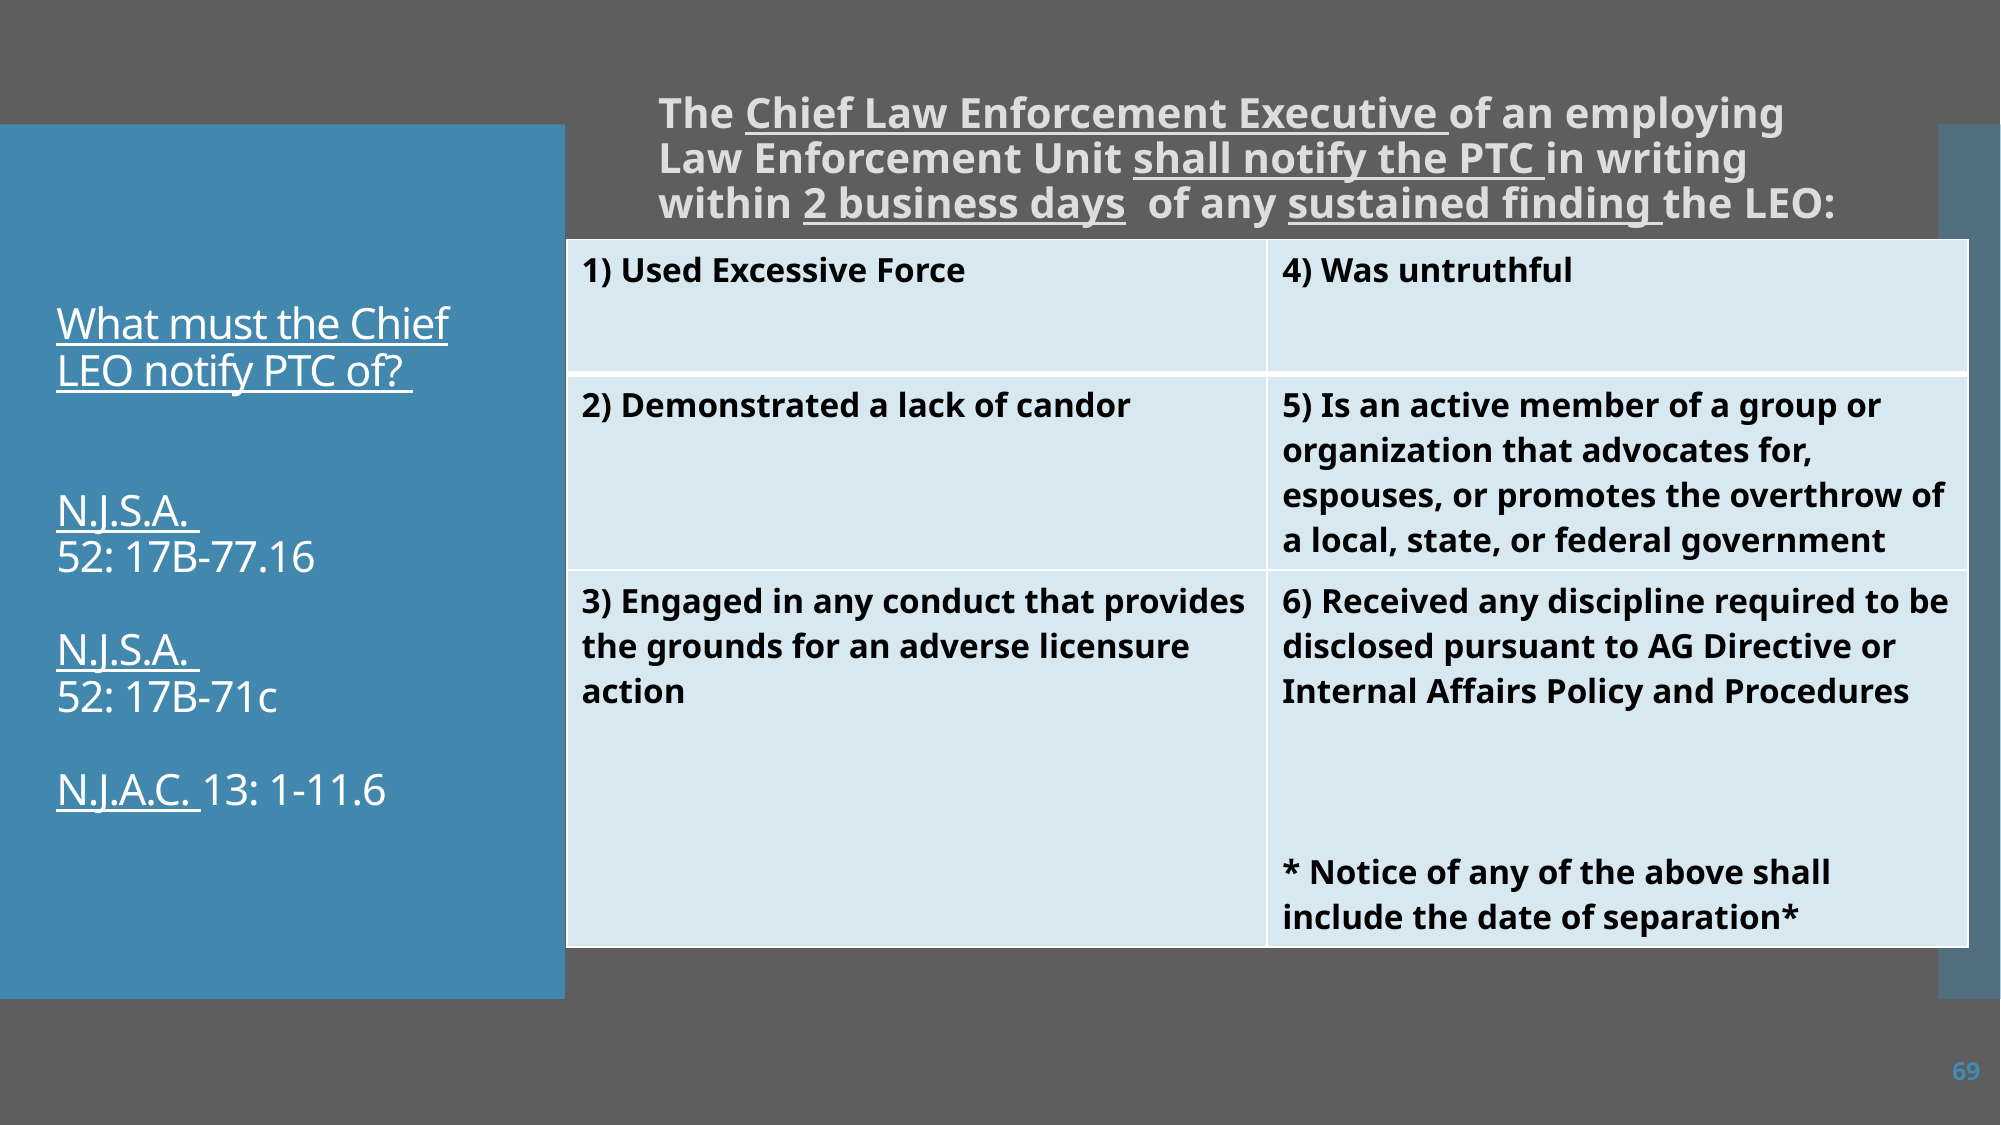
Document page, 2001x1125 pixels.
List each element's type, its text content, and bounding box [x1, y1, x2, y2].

list The Chief Law Enforcement Executive of an employing Law Enforcement Unit shall notify the PTC in writing within 2 business days of any sustained finding the LEO: [643, 0, 1892, 239]
title What must the Chief LEO notify PTC of? N.J.S.A. 52: 17B-77.16 N.J.S.A. 52: 17B-71c N.J.A.C. 13: 1-11.6 [41, 184, 525, 940]
slide_number 69 [1744, 1042, 1996, 1103]
table_cell 6) Received any discipline required to be disclosed pursuant to AG Directive or Internal Affairs Policy and Procedures * Notice of any of the above shall include the date of separation* [1268, 571, 1967, 946]
table_cell 5) Is an active member of a group or organization that advocates for, espouses, or promotes the overthrow of a local, state, or federal government [1268, 377, 1967, 569]
table_header 1) Used Excessive Force [568, 240, 1266, 371]
table_cell 3) Engaged in any conduct that provides the grounds for an adverse licensure action [568, 571, 1266, 946]
table_cell 2) Demonstrated a lack of candor [568, 377, 1266, 569]
table_header 4) Was untruthful [1268, 240, 1967, 371]
